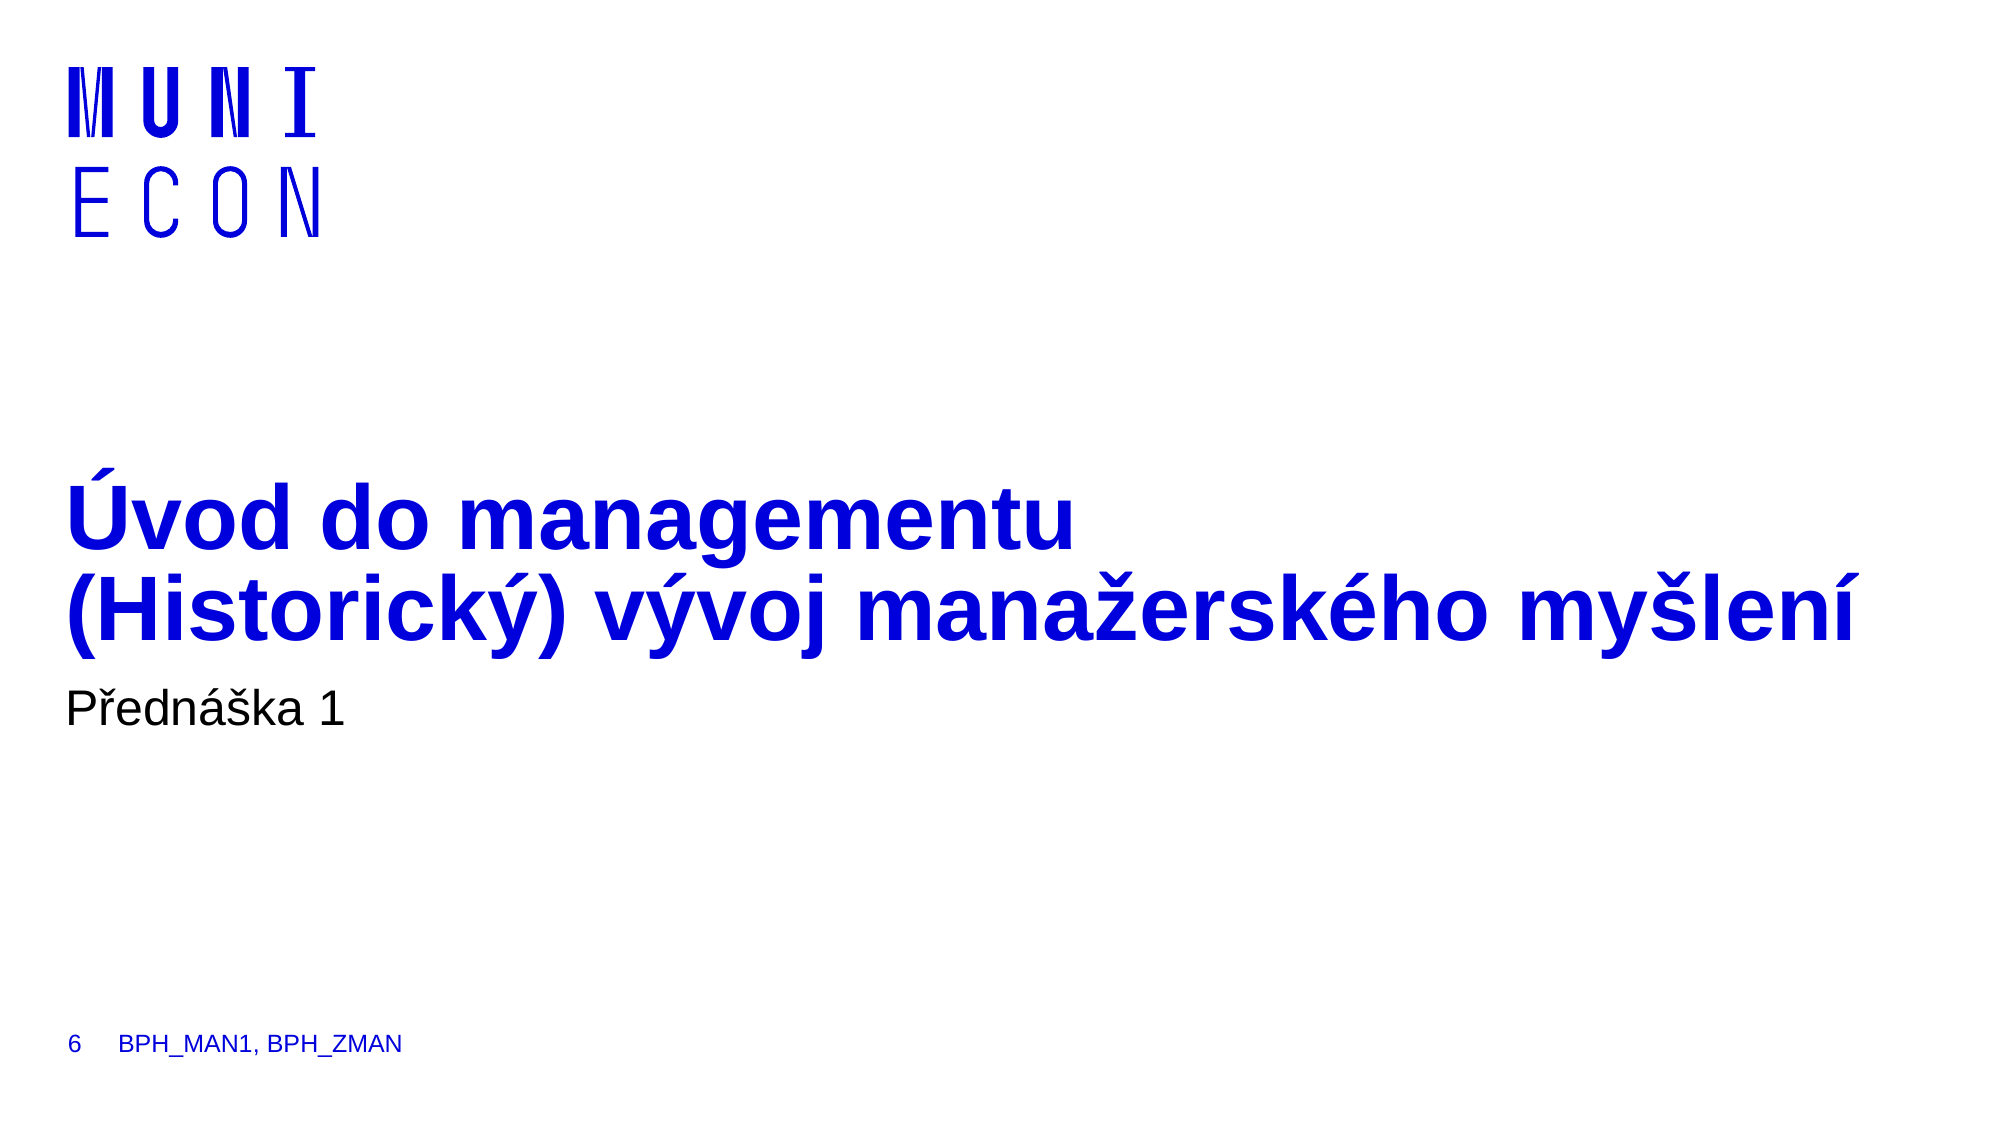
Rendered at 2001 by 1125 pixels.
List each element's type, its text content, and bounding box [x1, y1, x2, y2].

slide_number 6 [67, 1021, 110, 1063]
subtitle Přednáška 1 [65, 675, 1930, 790]
footer BPH_MAN1, BPH_ZMAN [118, 1021, 1418, 1063]
title Úvod do managementu (Historický) vývoj manažerského myšlení [65, 475, 1930, 668]
